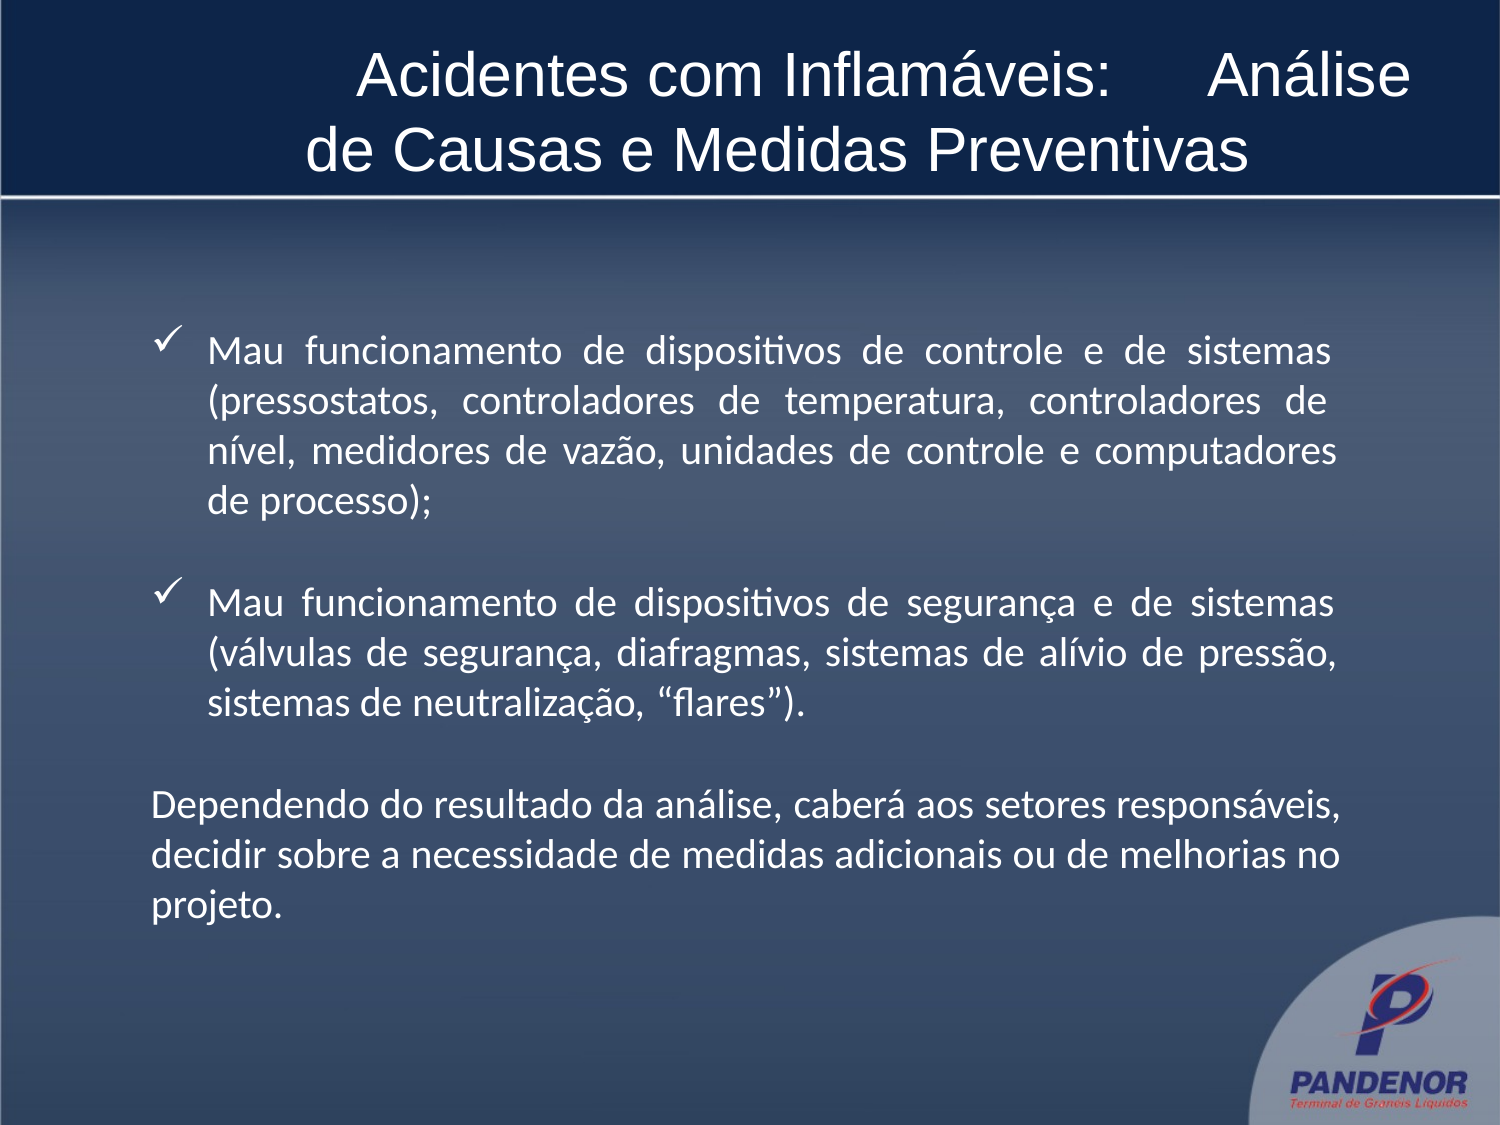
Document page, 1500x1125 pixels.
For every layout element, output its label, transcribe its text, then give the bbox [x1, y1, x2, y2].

text_box Mau funcionamento de dispositivos de controle e de sistemas (pressostatos, controladores de temperatura, controladores de nível, medidores de vazão, unidades de controle e computadores de processo); Mau funcionamento de dispositivos de segurança e de sistemas (válvulas de segurança, diafragmas, sistemas de alívio de pressão, sistemas de neutralização, “flares”). Dependendo do resultado da análise, caberá aos setores responsáveis, decidir sobre a necessidade de medidas adicionais ou de melhorias no projeto. [148, 320, 1352, 928]
title Acidentes com Inflamáveis: Análise de Causas e Medidas Preventivas [81, 12, 1419, 203]
picture [0, 0, 1500, 1125]
